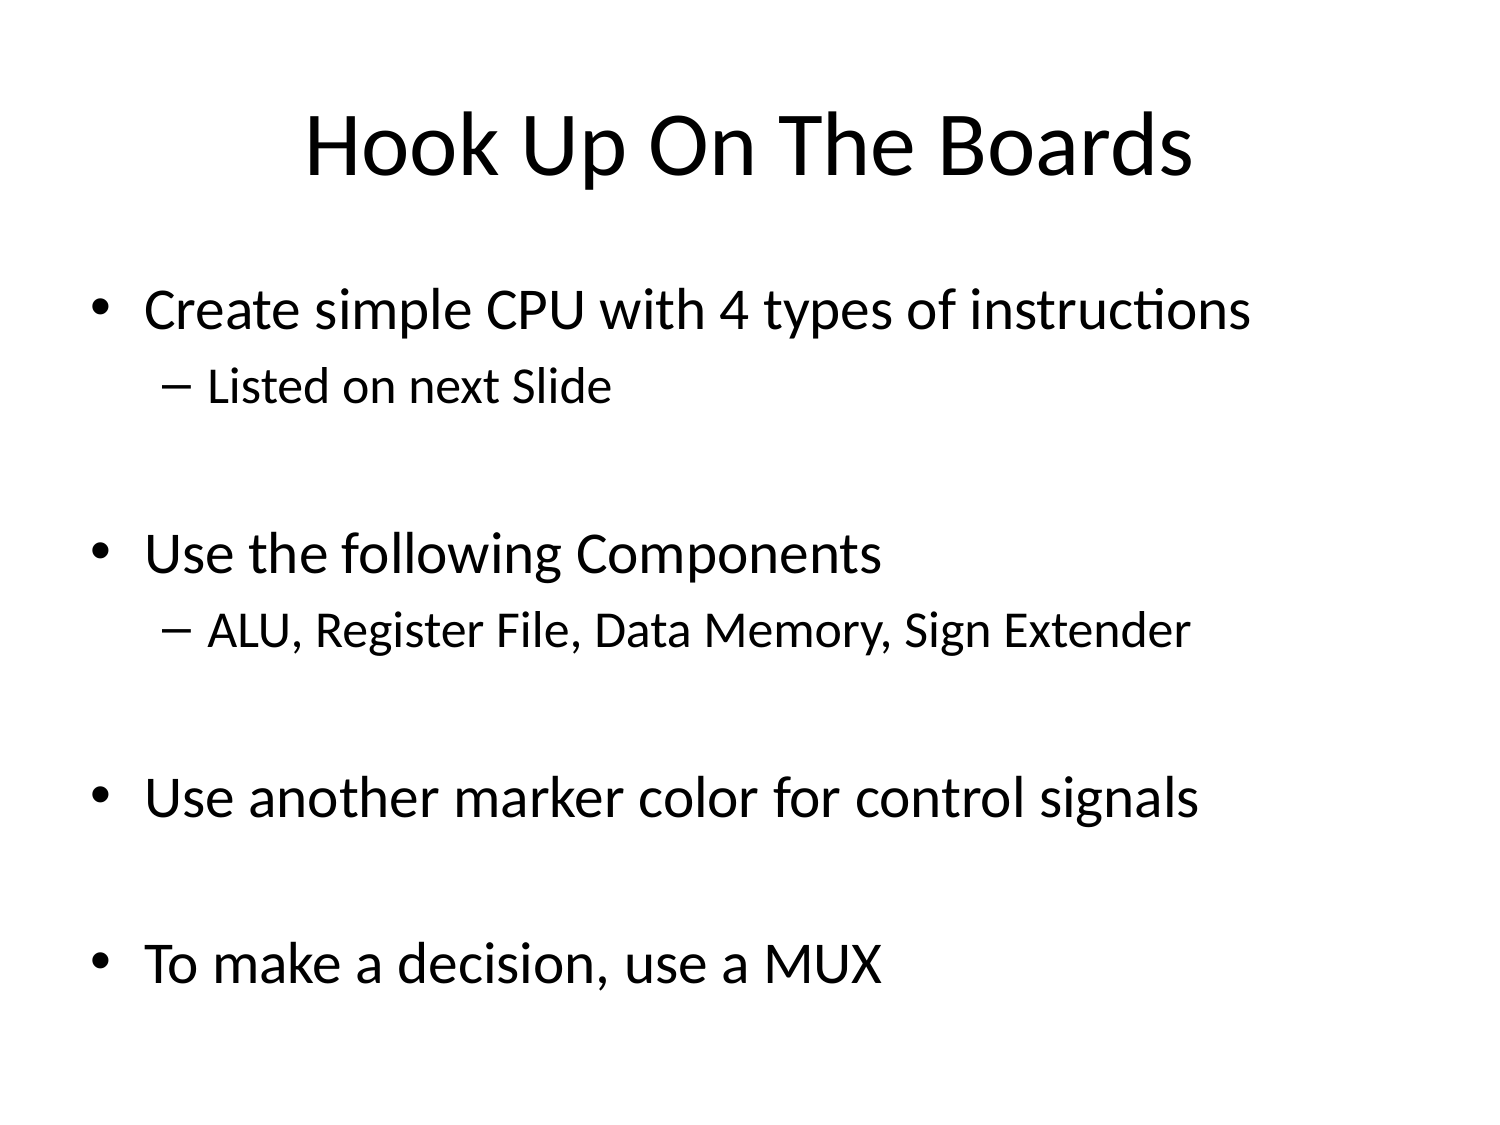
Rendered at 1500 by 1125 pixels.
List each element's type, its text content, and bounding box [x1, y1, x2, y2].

title Hook Up On The Boards [75, 45, 1425, 233]
list Create simple CPU with 4 types of instructions Listed on next Slide Use the following Components ALU, Register File, Data Memory, Sign Extender Use another marker color for control signals To make a decision, use a MUX [75, 262, 1425, 1005]
